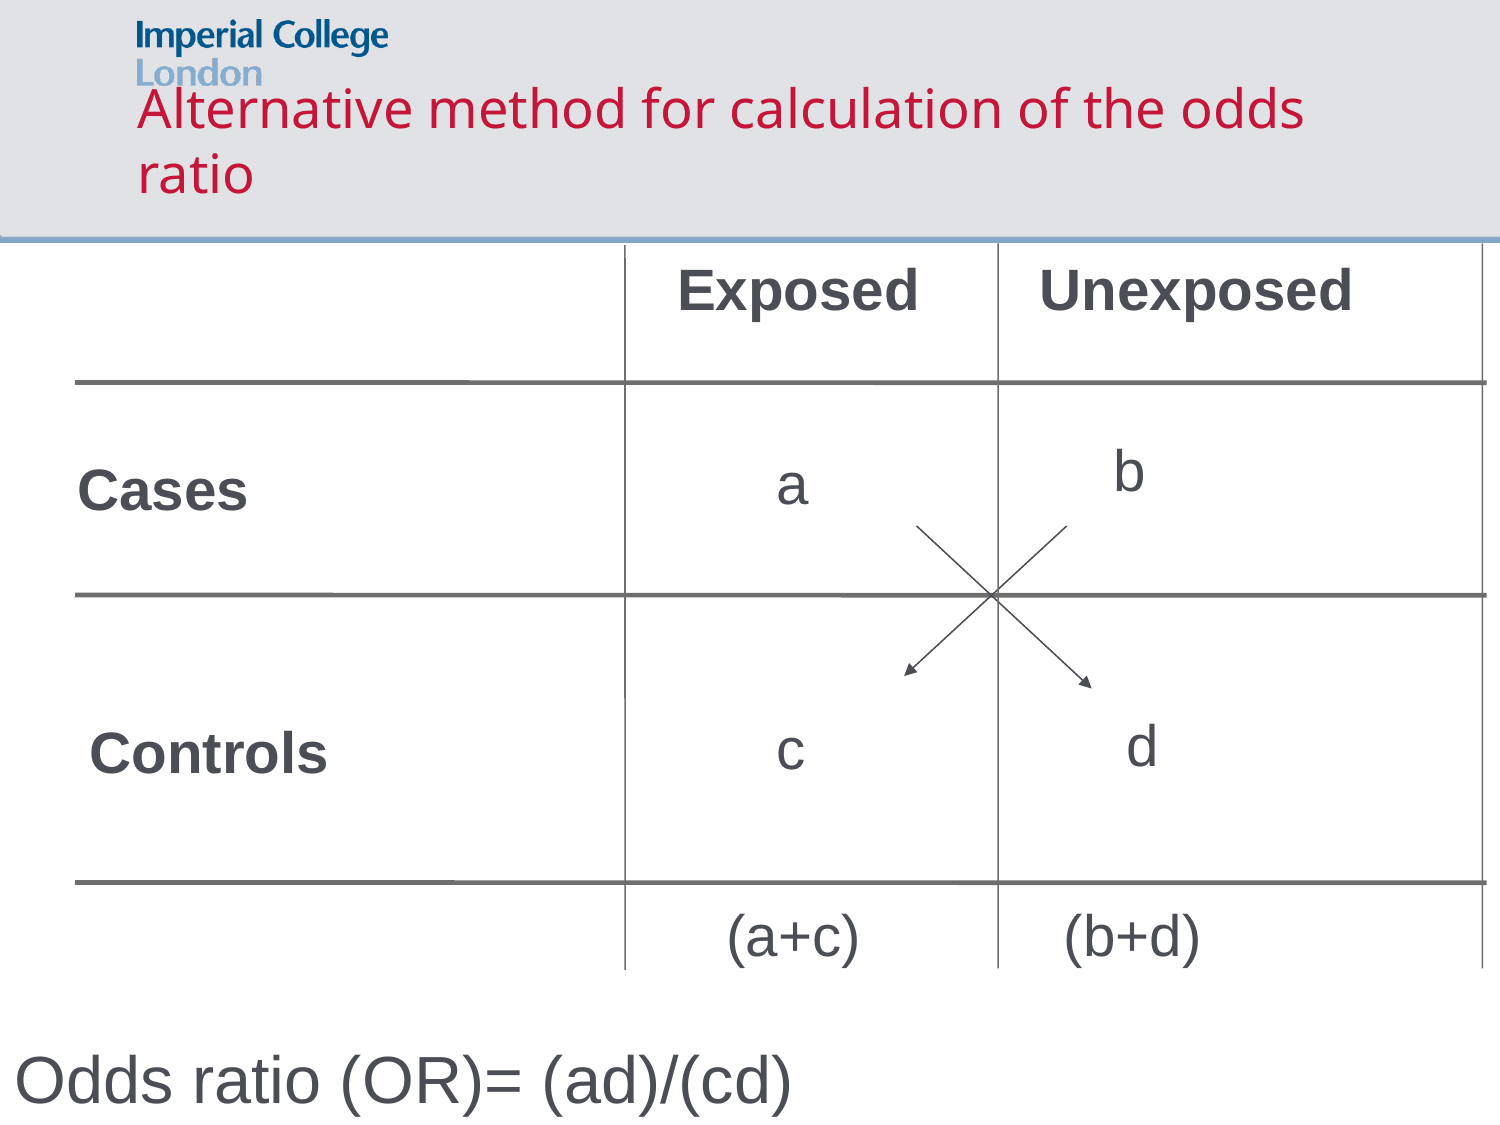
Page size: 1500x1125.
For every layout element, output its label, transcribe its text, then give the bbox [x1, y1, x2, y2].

picture [0, 0, 1500, 243]
text_box Exposed [662, 245, 951, 330]
text_box [904, 589, 998, 677]
text_box Unexposed [1024, 245, 1400, 330]
text_box Cases [62, 445, 538, 530]
text_box Odds ratio (OR)= (ad)/(cd) [0, 1029, 810, 1125]
text_box a [729, 438, 967, 524]
text_box (b+d) [1016, 890, 1330, 976]
title Alternative method for calculation of the odds ratio [137, 99, 1376, 205]
text_box [999, 602, 1092, 689]
text_box b [1066, 426, 1305, 511]
text_box Controls [74, 707, 590, 793]
text_box d [1079, 701, 1317, 786]
text_box (a+c) [679, 890, 992, 976]
text_box c [729, 703, 967, 789]
